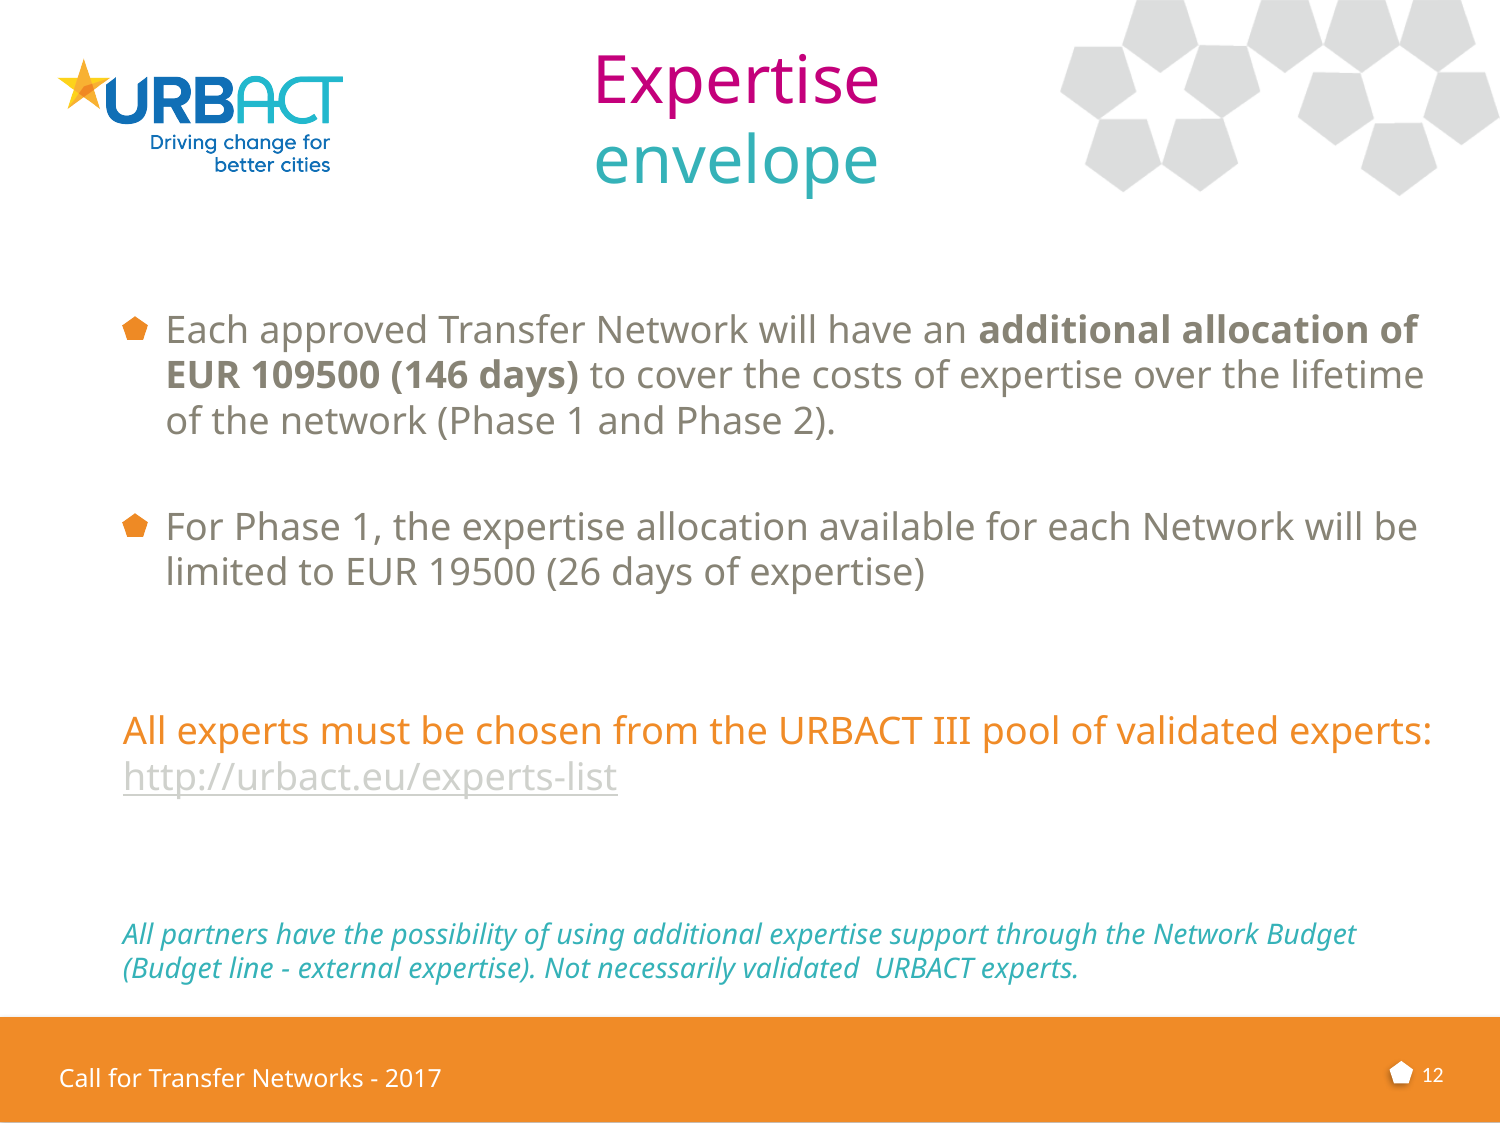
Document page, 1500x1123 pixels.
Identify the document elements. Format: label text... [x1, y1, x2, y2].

title Expertise envelope [504, 34, 923, 197]
footer Call for Transfer Networks - 2017 [59, 1062, 566, 1097]
picture [57, 58, 343, 172]
list Each approved Transfer Network will have an additional allocation of EUR 109500 (146 days) to cover the costs of expertise over the lifetime of the network (Phase 1 and Phase 2). For Phase 1, the expertise allocation available for each Network will be limited to EUR 19500 (26 days of expertise) All experts must be chosen from the URBACT III pool of validated experts: http://urbact.eu/experts-list All partners have the possibility of using additional expertise support through the Network Budget (Budget line - external expertise). Not necessarily validated URBACT experts. [121, 305, 1436, 989]
slide_number 12 [1421, 1043, 1482, 1104]
picture [1060, 0, 1500, 210]
picture [122, 513, 148, 537]
picture [122, 316, 148, 340]
